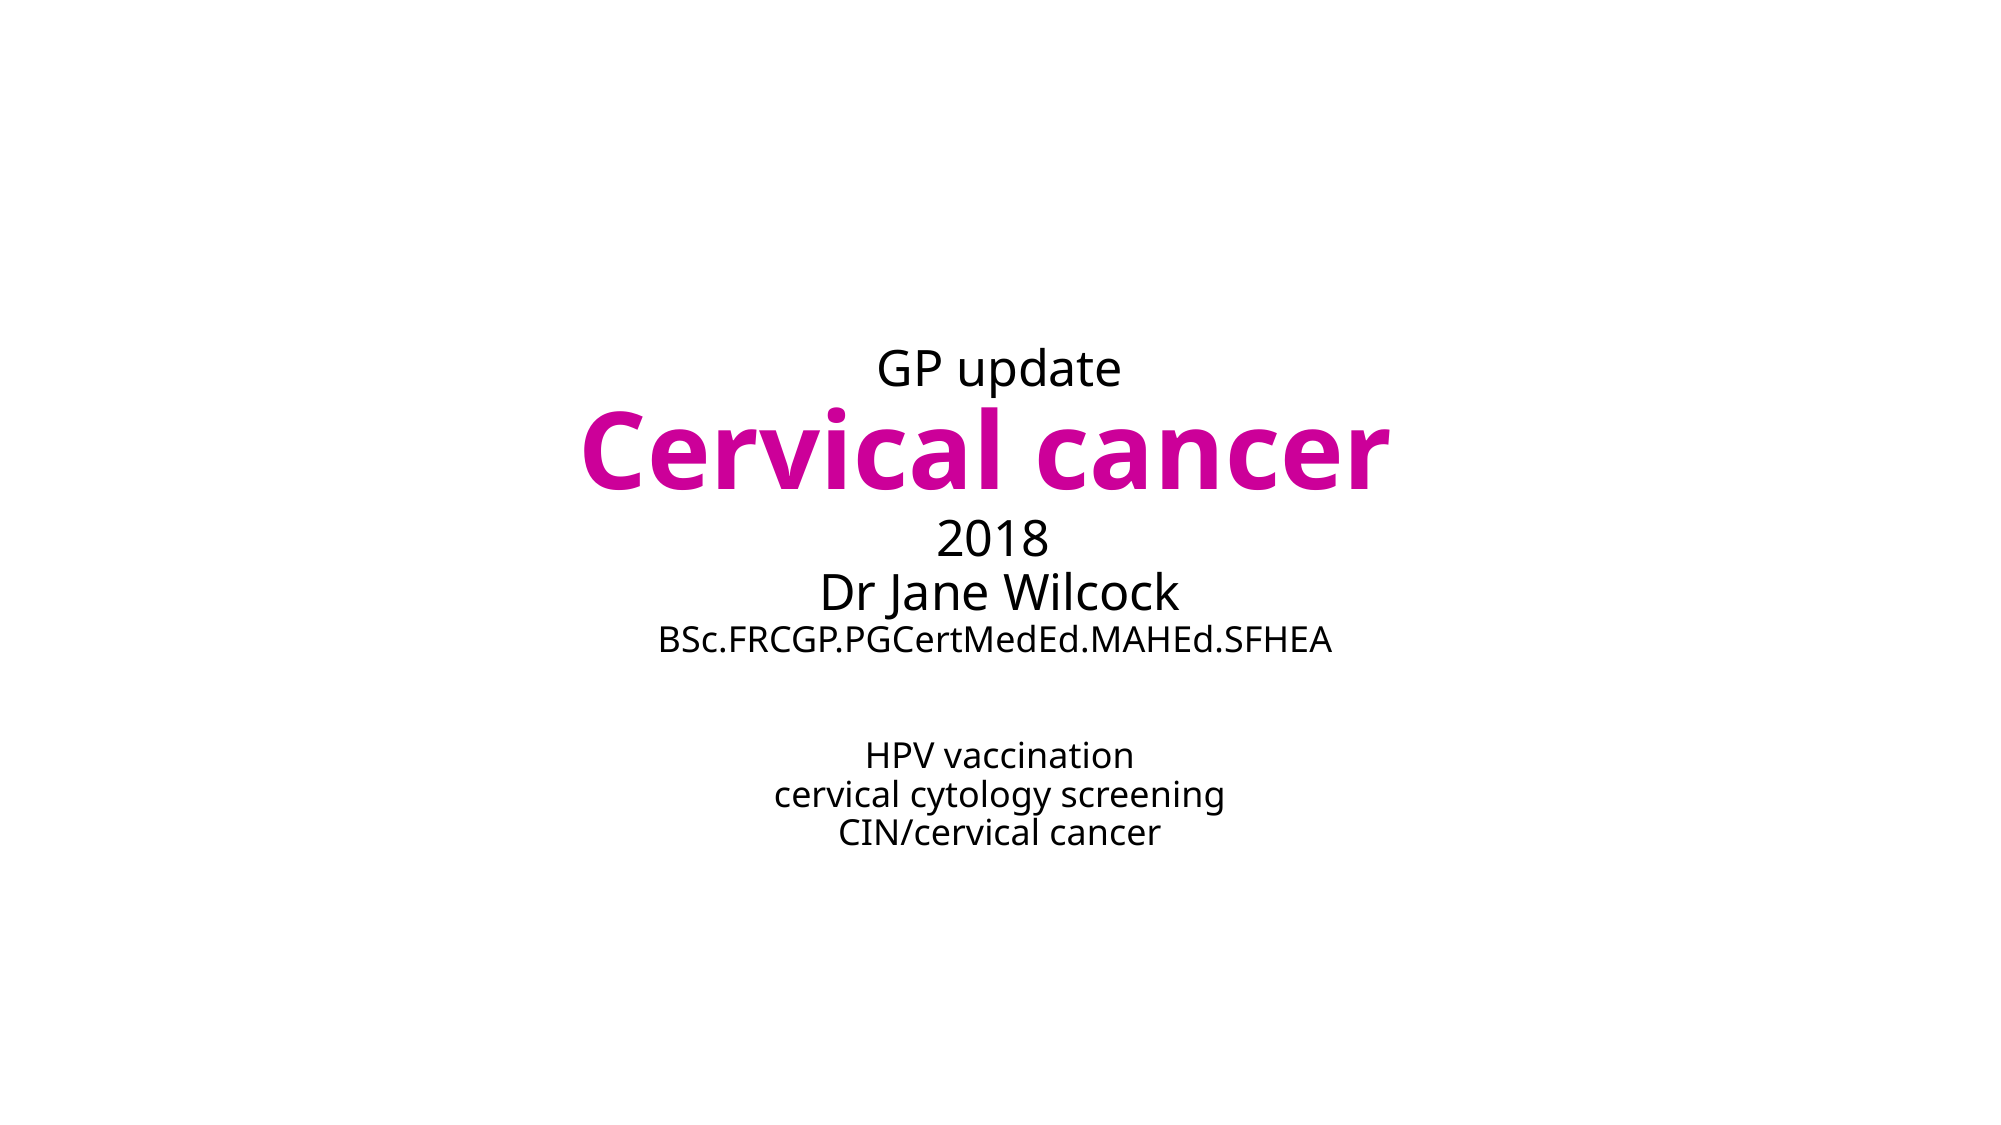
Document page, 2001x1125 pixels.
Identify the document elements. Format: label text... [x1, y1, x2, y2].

title GP update Cervical cancer 2018 Dr Jane Wilcock BSc.FRCGP.PGCertMedEd.MAHEd.SFHEA HPV vaccination cervical cytology screening CIN/cervical cancer [249, 0, 1750, 1060]
